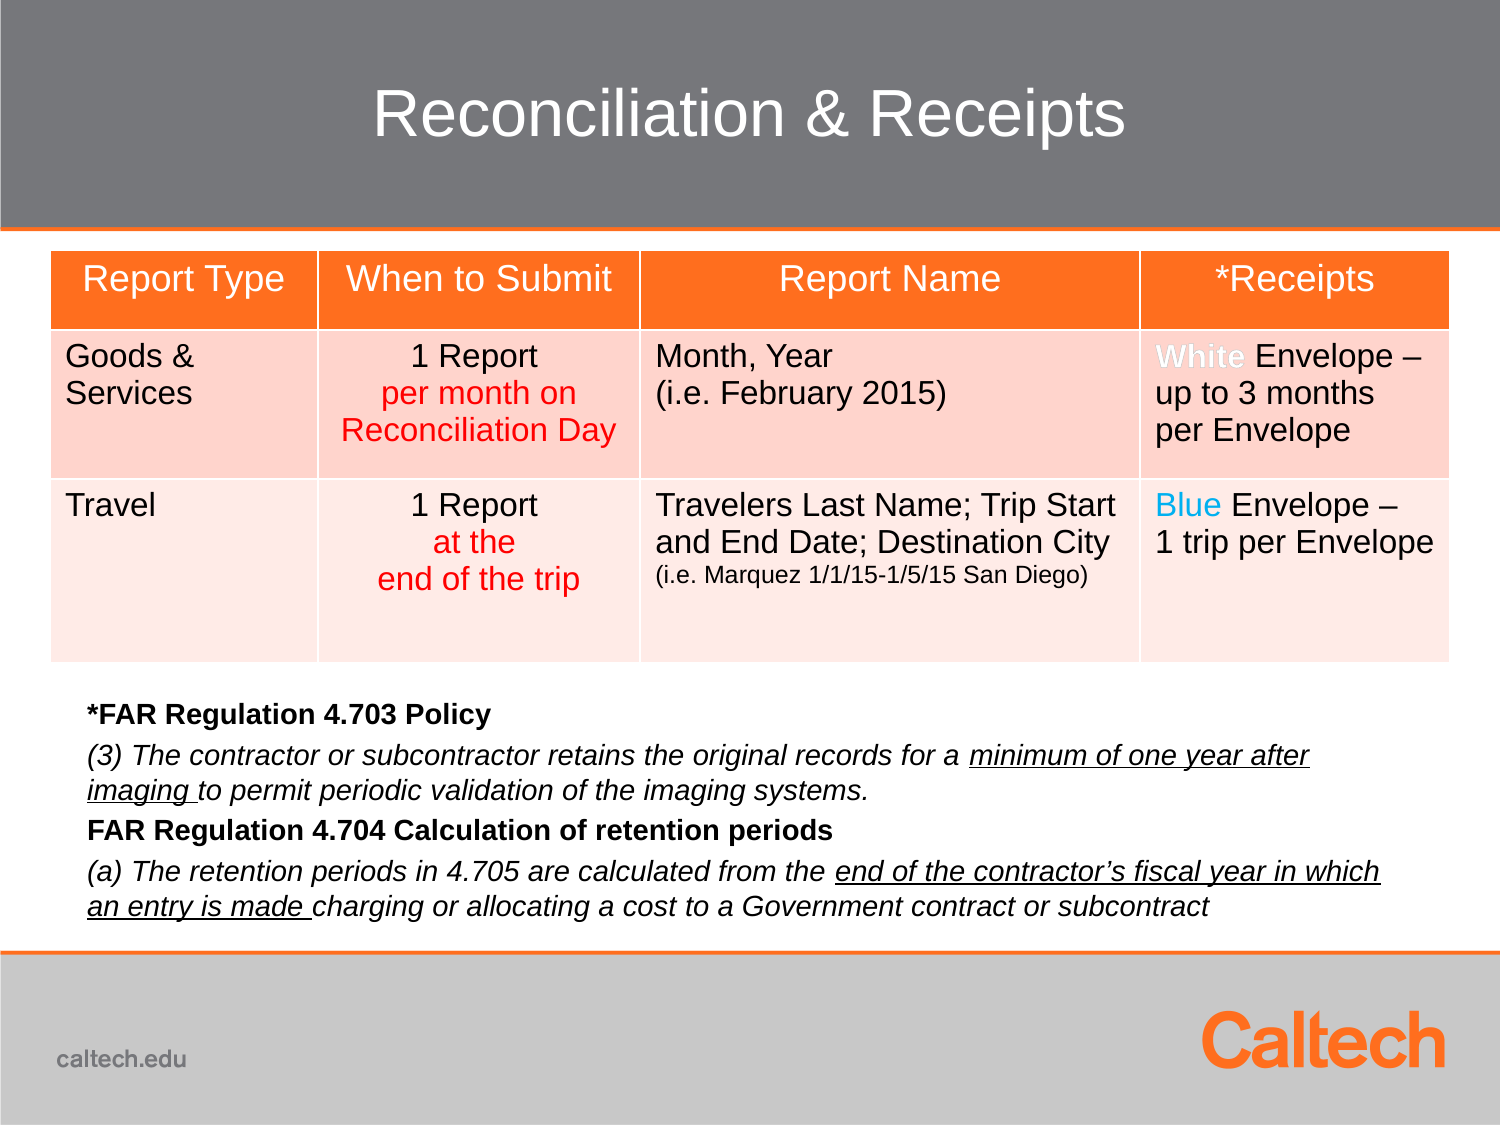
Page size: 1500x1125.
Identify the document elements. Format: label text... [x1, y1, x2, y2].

picture [0, 0, 1500, 1125]
table_header *Receipts [1141, 251, 1449, 329]
table_cell 1 Report at the end of the trip [319, 480, 639, 662]
list *FAR Regulation 4.703 Policy (3) The contractor or subcontractor retains the original records for a minimum of one year after imaging to permit periodic validation of the imaging systems. FAR Regulation 4.704 Calculation of retention periods (a) The retention periods in 4.705 are calculated from the end of the contractor’s fiscal year in which an entry is made charging or allocating a cost to a Government contract or subcontract [72, 687, 1423, 950]
table_cell Goods & Services [51, 331, 317, 478]
table_cell Travel [51, 480, 317, 662]
table_header When to Submit [319, 251, 639, 329]
title Reconciliation & Receipts [75, 62, 1425, 200]
table_cell Blue Envelope – 1 trip per Envelope [1141, 480, 1449, 662]
table_header Report Name [641, 251, 1139, 329]
table_header Report Type [51, 251, 317, 329]
table_cell Travelers Last Name; Trip Start and End Date; Destination City (i.e. Marquez 1/1/15-1/5/15 San Diego) [641, 480, 1139, 662]
table_cell White Envelope – up to 3 months per Envelope [1141, 331, 1449, 478]
table_cell 1 Report per month on Reconciliation Day [319, 331, 639, 478]
table_cell Month, Year (i.e. February 2015) [641, 331, 1139, 478]
